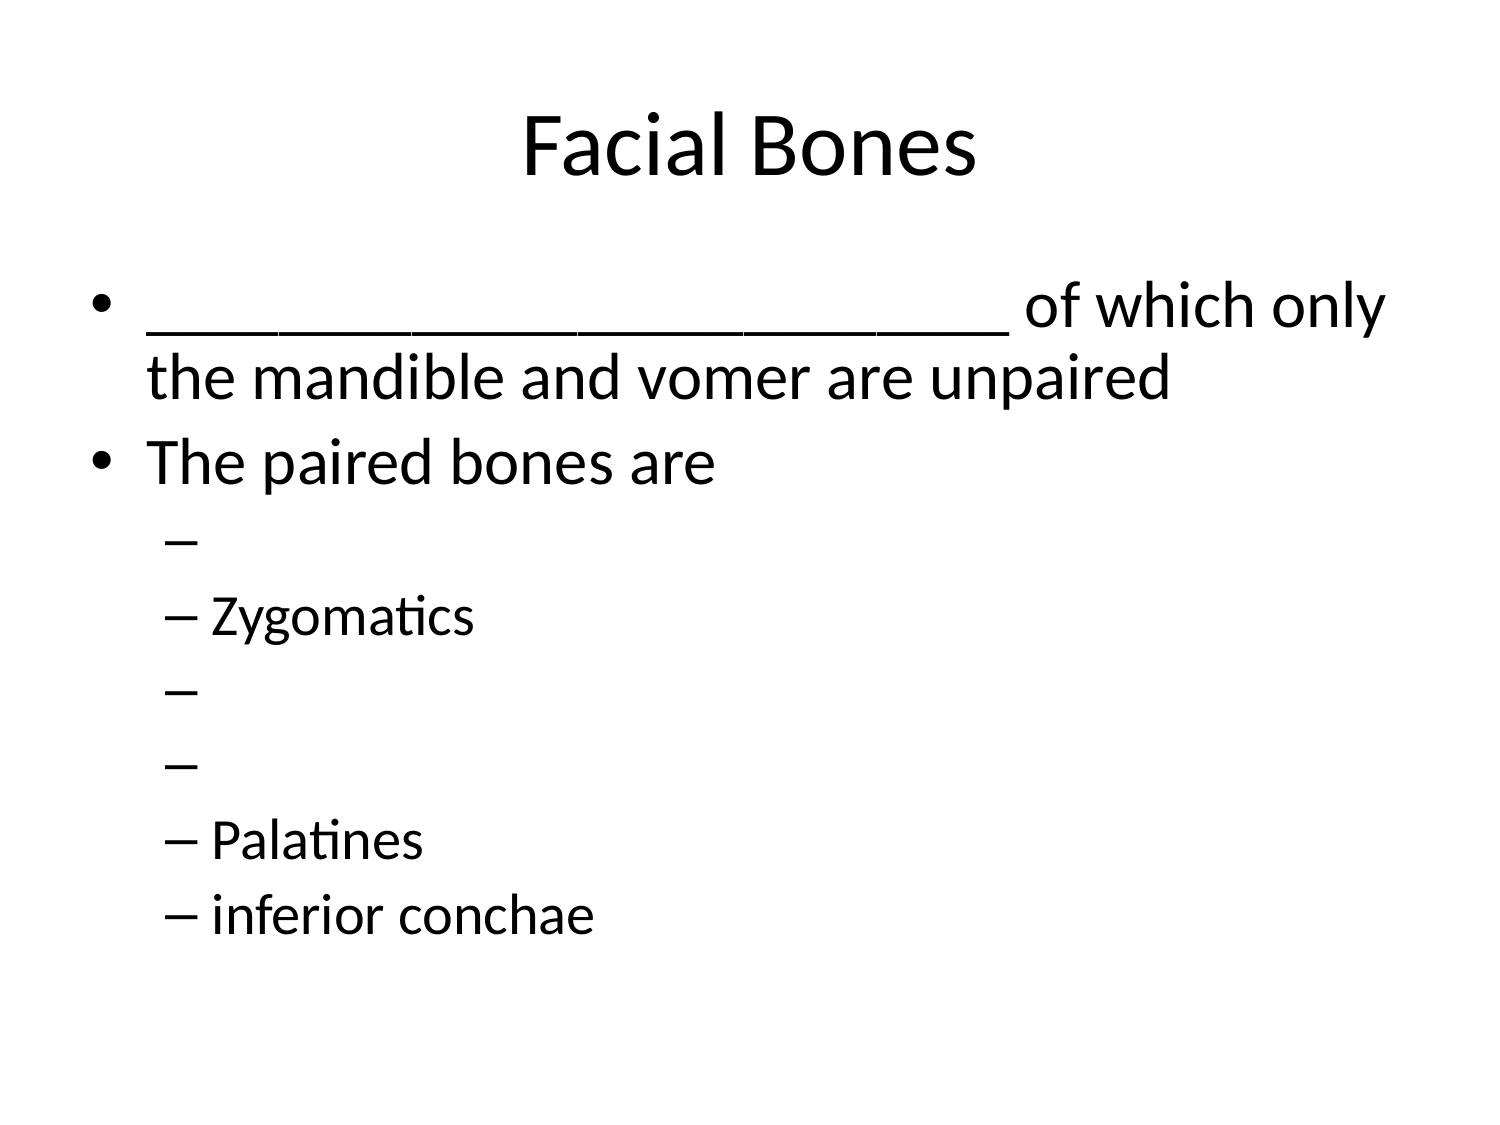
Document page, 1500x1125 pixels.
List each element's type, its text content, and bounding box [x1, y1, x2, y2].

title Facial Bones [75, 45, 1425, 233]
list __________________________ of which only the mandible and vomer are unpaired The paired bones are Zygomatics Palatines inferior conchae [75, 262, 1425, 1005]
